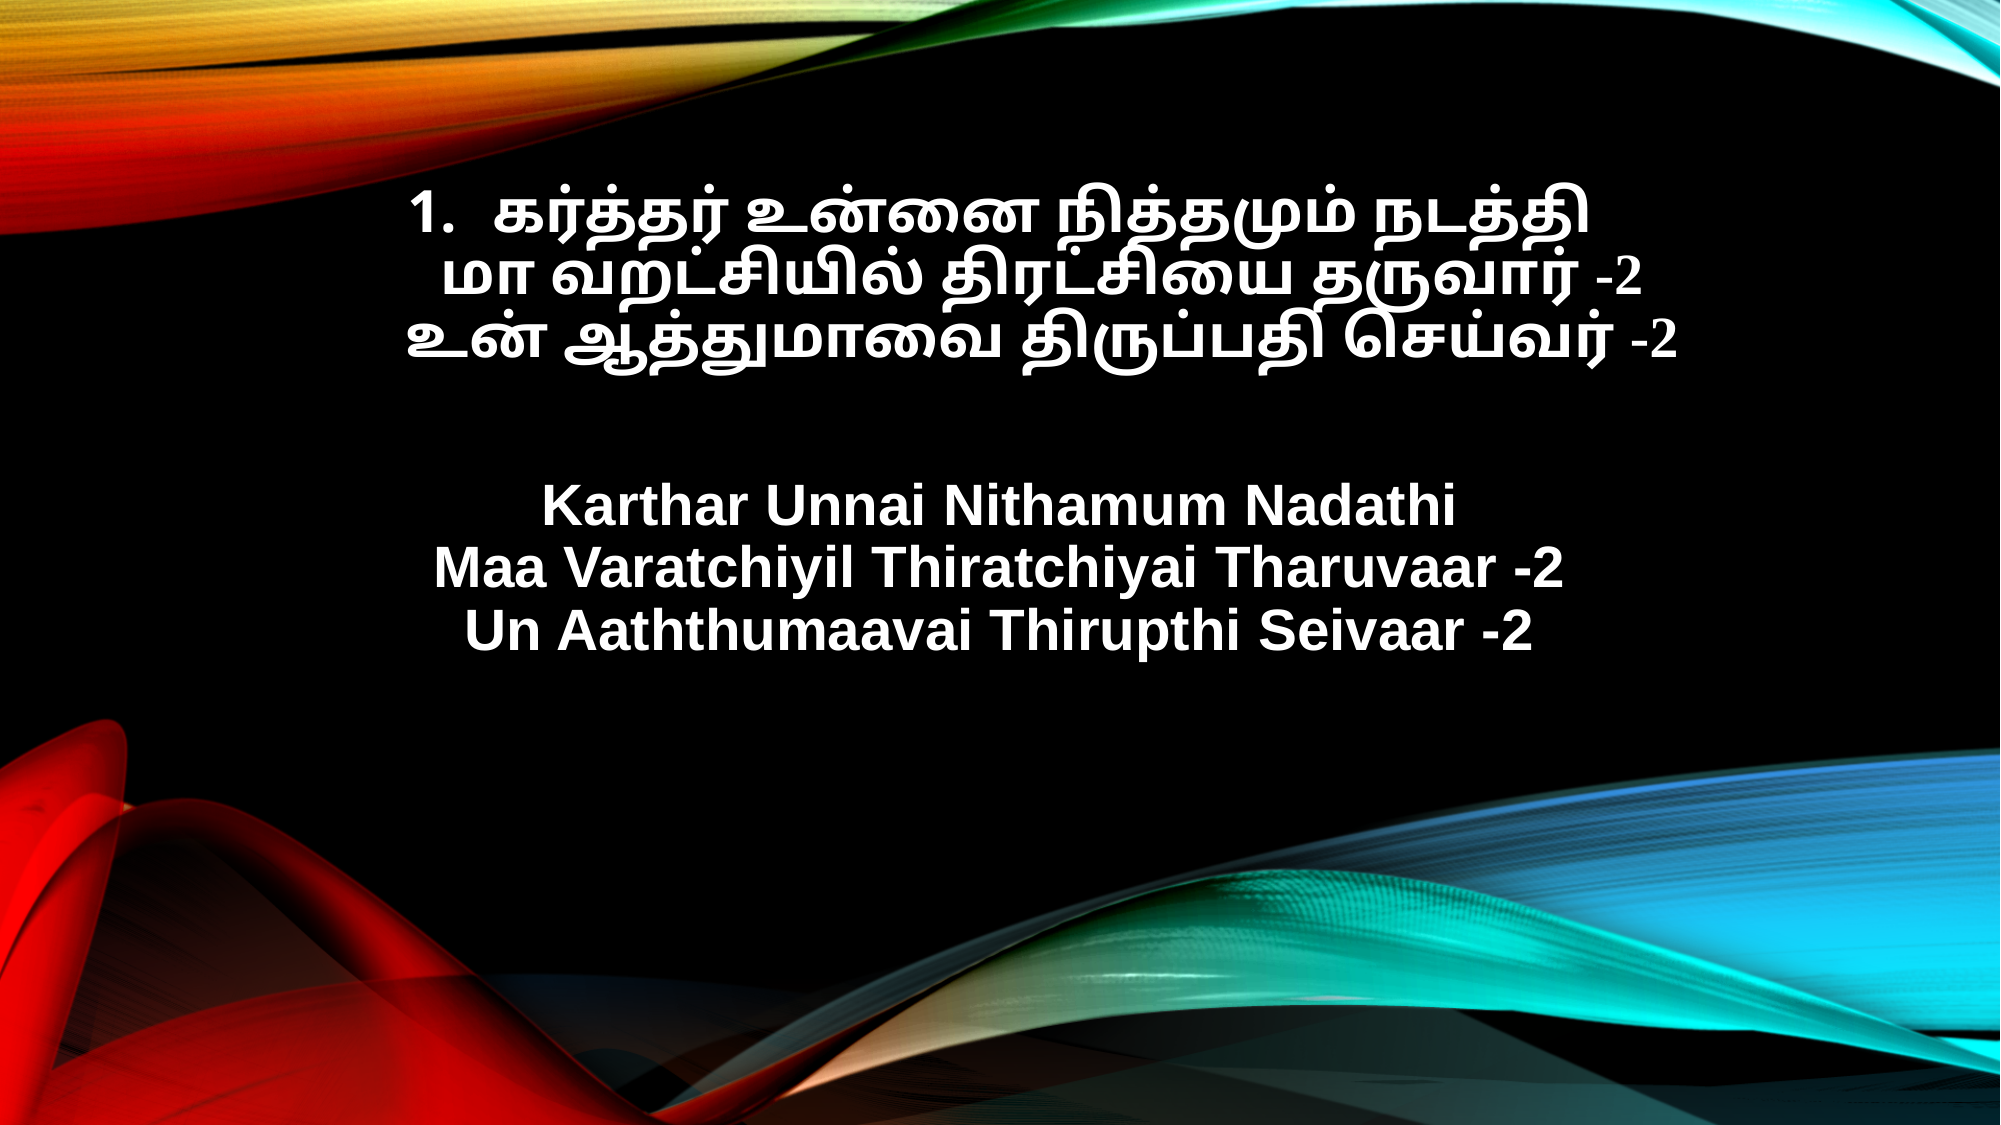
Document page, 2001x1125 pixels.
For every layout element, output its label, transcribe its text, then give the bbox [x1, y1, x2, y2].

subtitle கர்த்தர் உன்னை நித்தமும் நடத்தி மா வறட்சியில் திரட்சியை தருவார் -2 உன் ஆத்துமாவை திருப்பதி செய்வர் -2 Karthar Unnai Nithamum Nadathi Maa Varatchiyil Thiratchiyai Tharuvaar -2 Un Aaththumaavai Thirupthi Seivaar -2 [0, 0, 2000, 1125]
